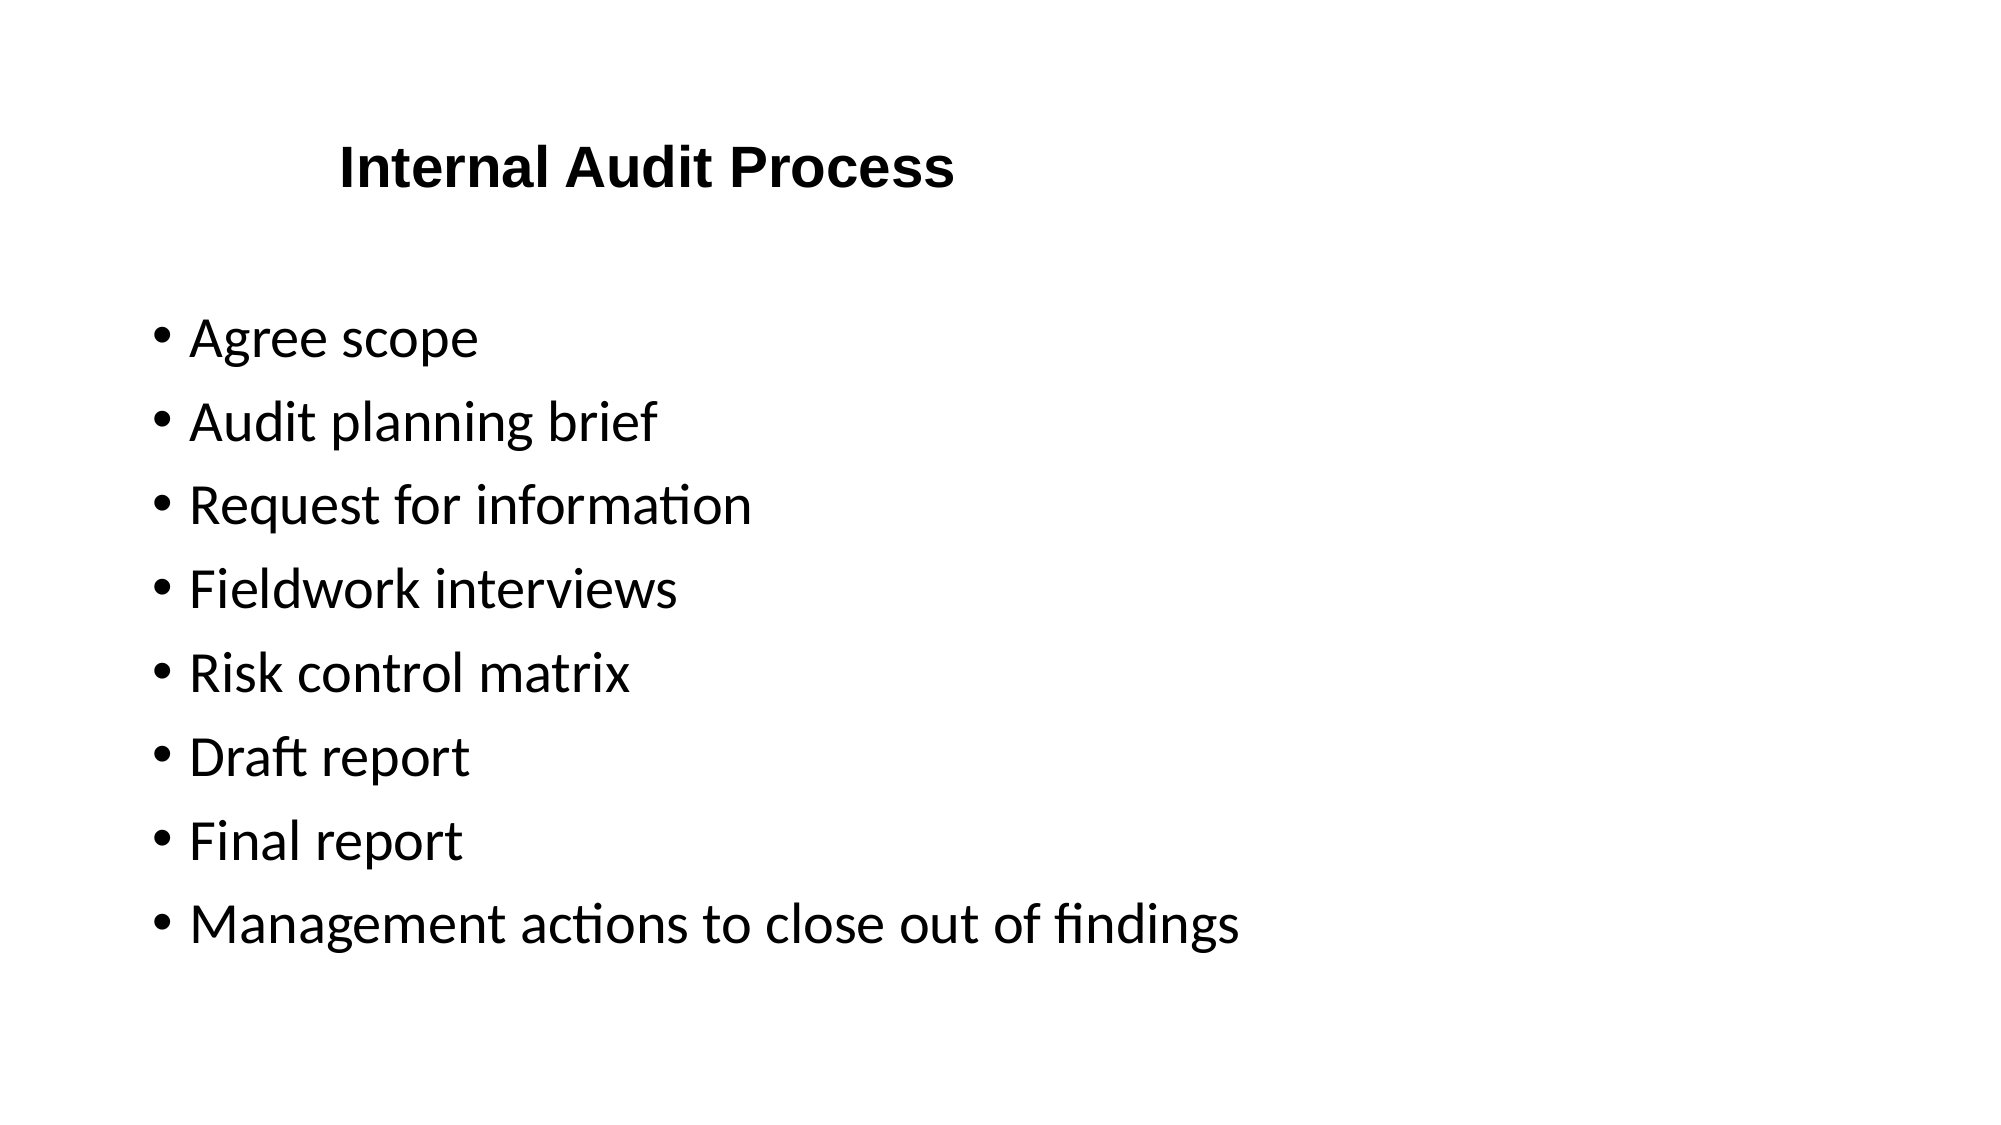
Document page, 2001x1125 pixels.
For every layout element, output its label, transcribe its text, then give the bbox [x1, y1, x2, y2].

title Internal Audit Process [324, 75, 1675, 263]
list Agree scope Audit planning brief Request for information Fieldwork interviews Risk control matrix Draft report Final report Management actions to close out of findings [137, 299, 1863, 1014]
